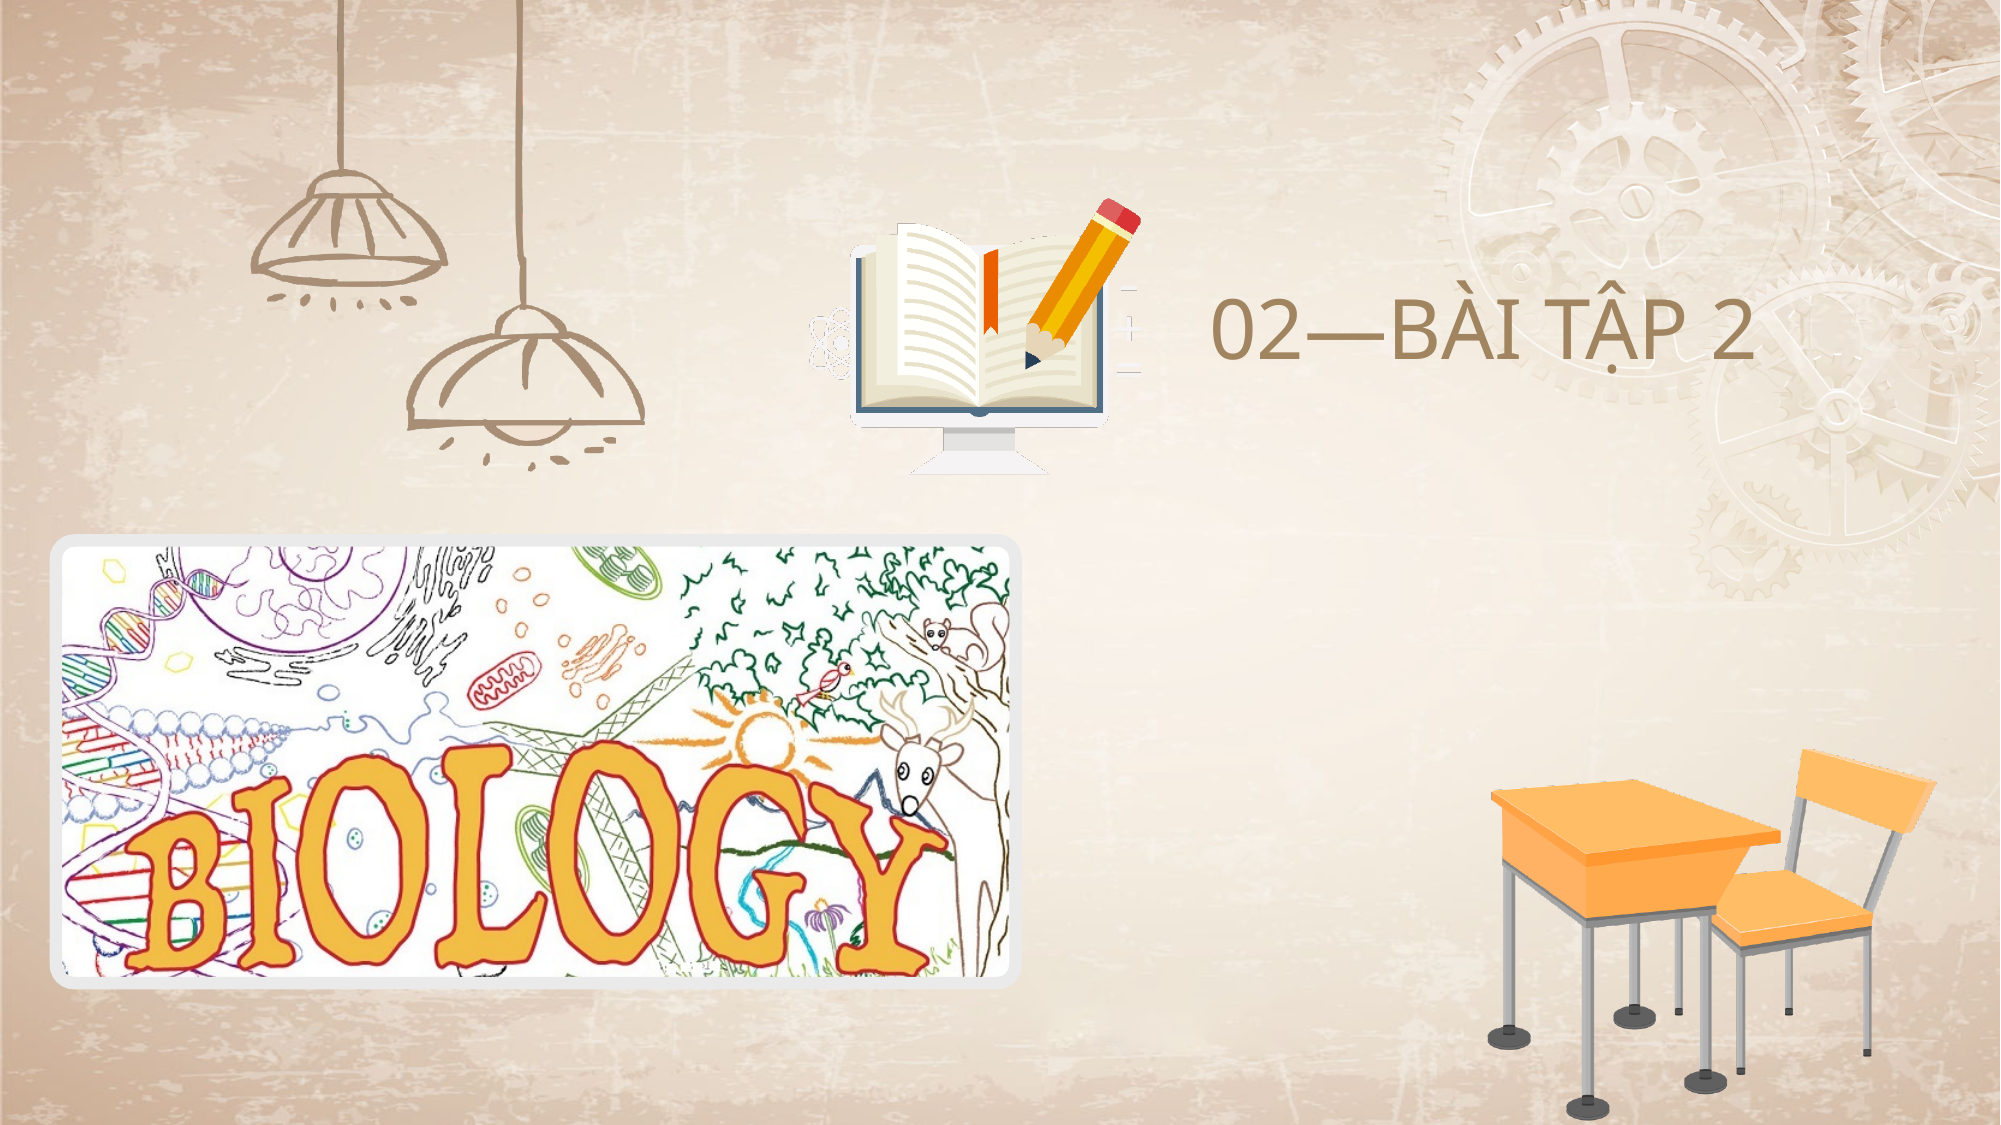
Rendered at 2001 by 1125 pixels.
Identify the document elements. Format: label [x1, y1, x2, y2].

picture [0, 0, 2000, 1125]
text_box [779, 133, 1787, 520]
